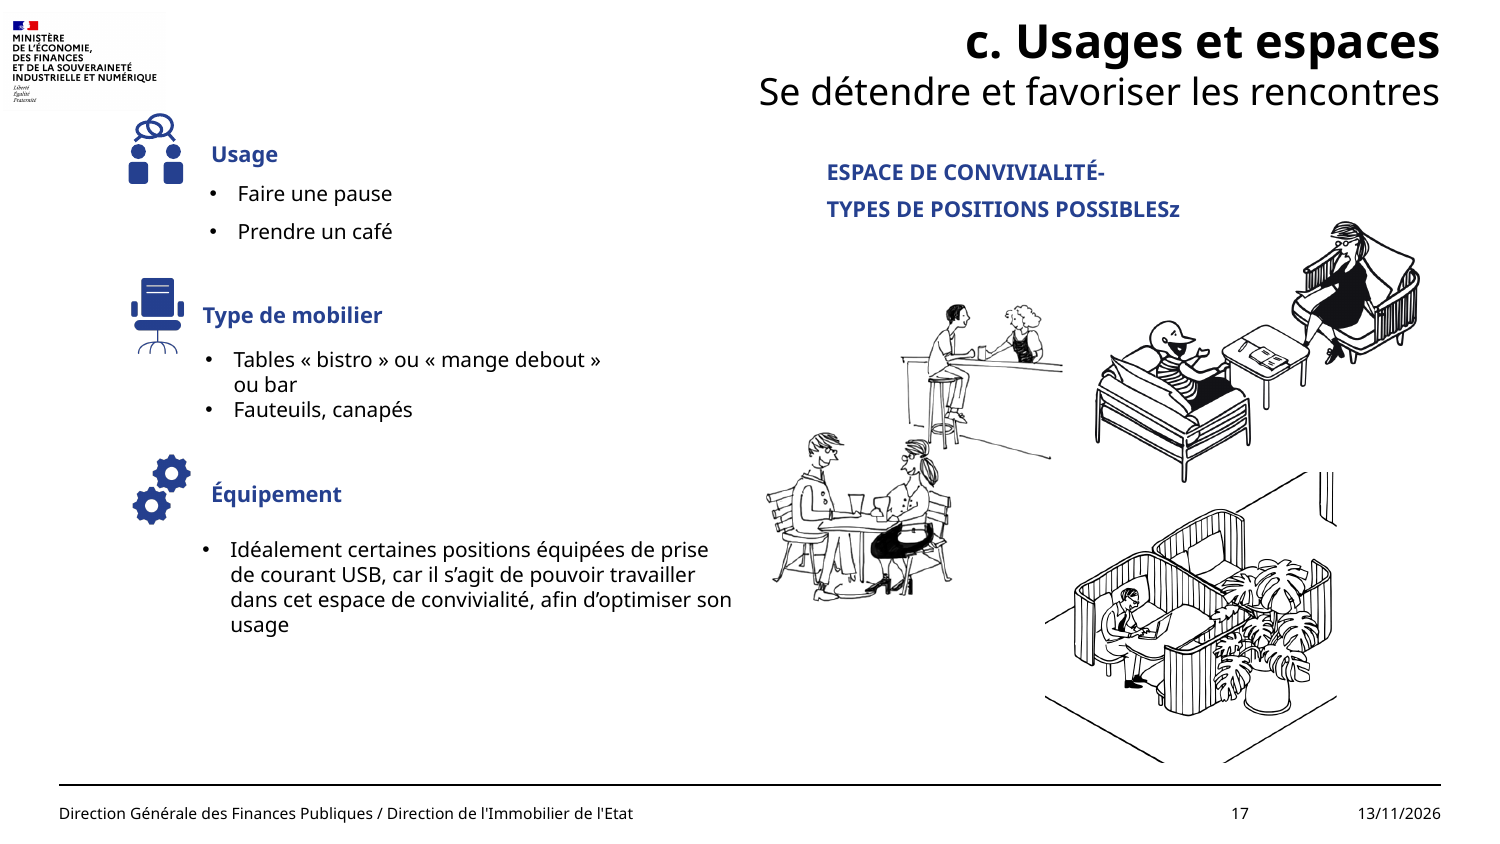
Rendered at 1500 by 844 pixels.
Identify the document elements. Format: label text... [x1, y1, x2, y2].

footer Direction Générale des Finances Publiques / Direction de l'Immobilier de l'Etat [59, 784, 1027, 844]
text_box Équipement [208, 472, 418, 514]
text_box ESPACE DE CONVIVIALITé- TYPES DE POSITIONS POSSIBLESz [811, 150, 1500, 230]
text_box Tables « bistro » ou « mange debout » ou bar Fauteuils, canapés [190, 339, 645, 454]
text_box Type de mobilier [200, 293, 408, 335]
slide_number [1249, 784, 1441, 844]
text_box Idéalement certaines positions équipées de prise de courant USB, car il s’agit de pouvoir travailler dans cet espace de convivialité, afin d’optimiser son usage [187, 529, 750, 669]
picture [119, 261, 196, 362]
list c. Usages et espaces Se détendre et favoriser les rencontres [183, 12, 1441, 131]
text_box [128, 114, 184, 185]
slide_number 17 [1027, 784, 1249, 844]
text_box Usage [196, 133, 382, 173]
picture [3, 12, 166, 111]
picture [119, 447, 204, 532]
text_box Faire une pause Prendre un café [194, 173, 741, 251]
picture [756, 220, 1420, 763]
